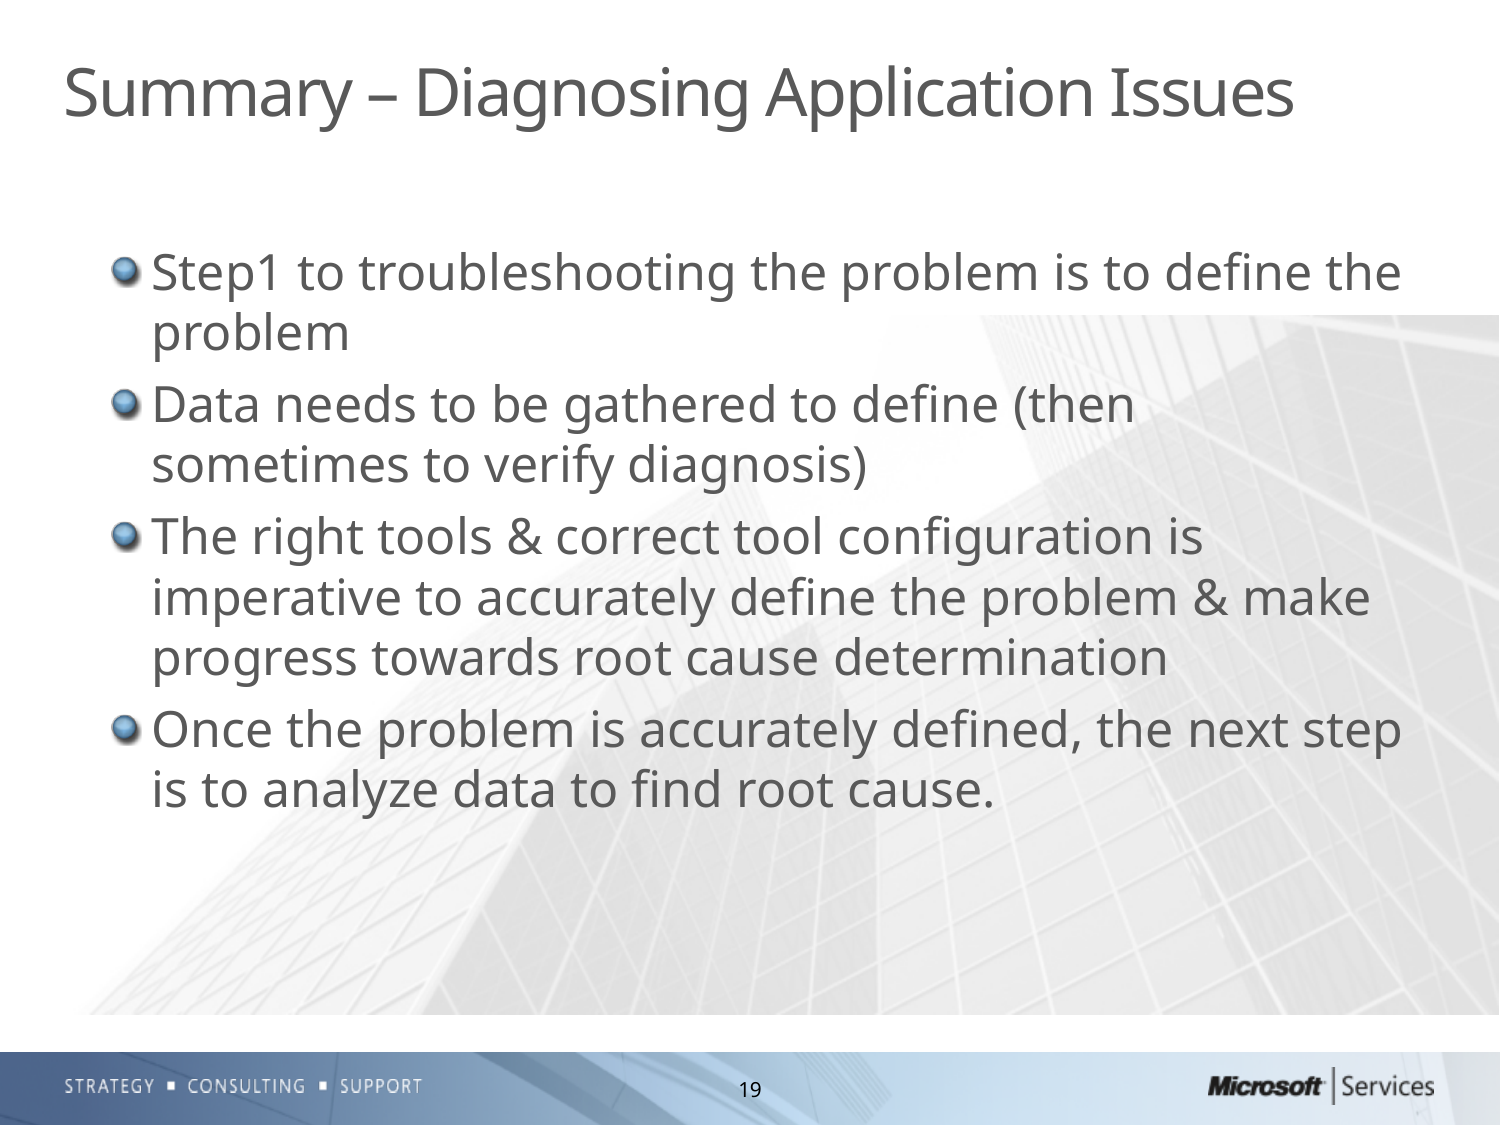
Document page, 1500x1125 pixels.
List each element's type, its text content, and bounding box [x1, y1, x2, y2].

list Step1 to troubleshooting the problem is to define the problem Data needs to be gathered to define (then sometimes to verify diagnosis) The right tools & correct tool configuration is imperative to accurately define the problem & make progress towards root cause determination Once the problem is accurately defined, the next step is to analyze data to find root cause. [106, 239, 1407, 824]
title Summary – Diagnosing Application Issues [63, 59, 1436, 143]
picture [0, 1052, 1500, 1125]
picture [106, 252, 142, 288]
picture [63, 315, 1499, 1015]
